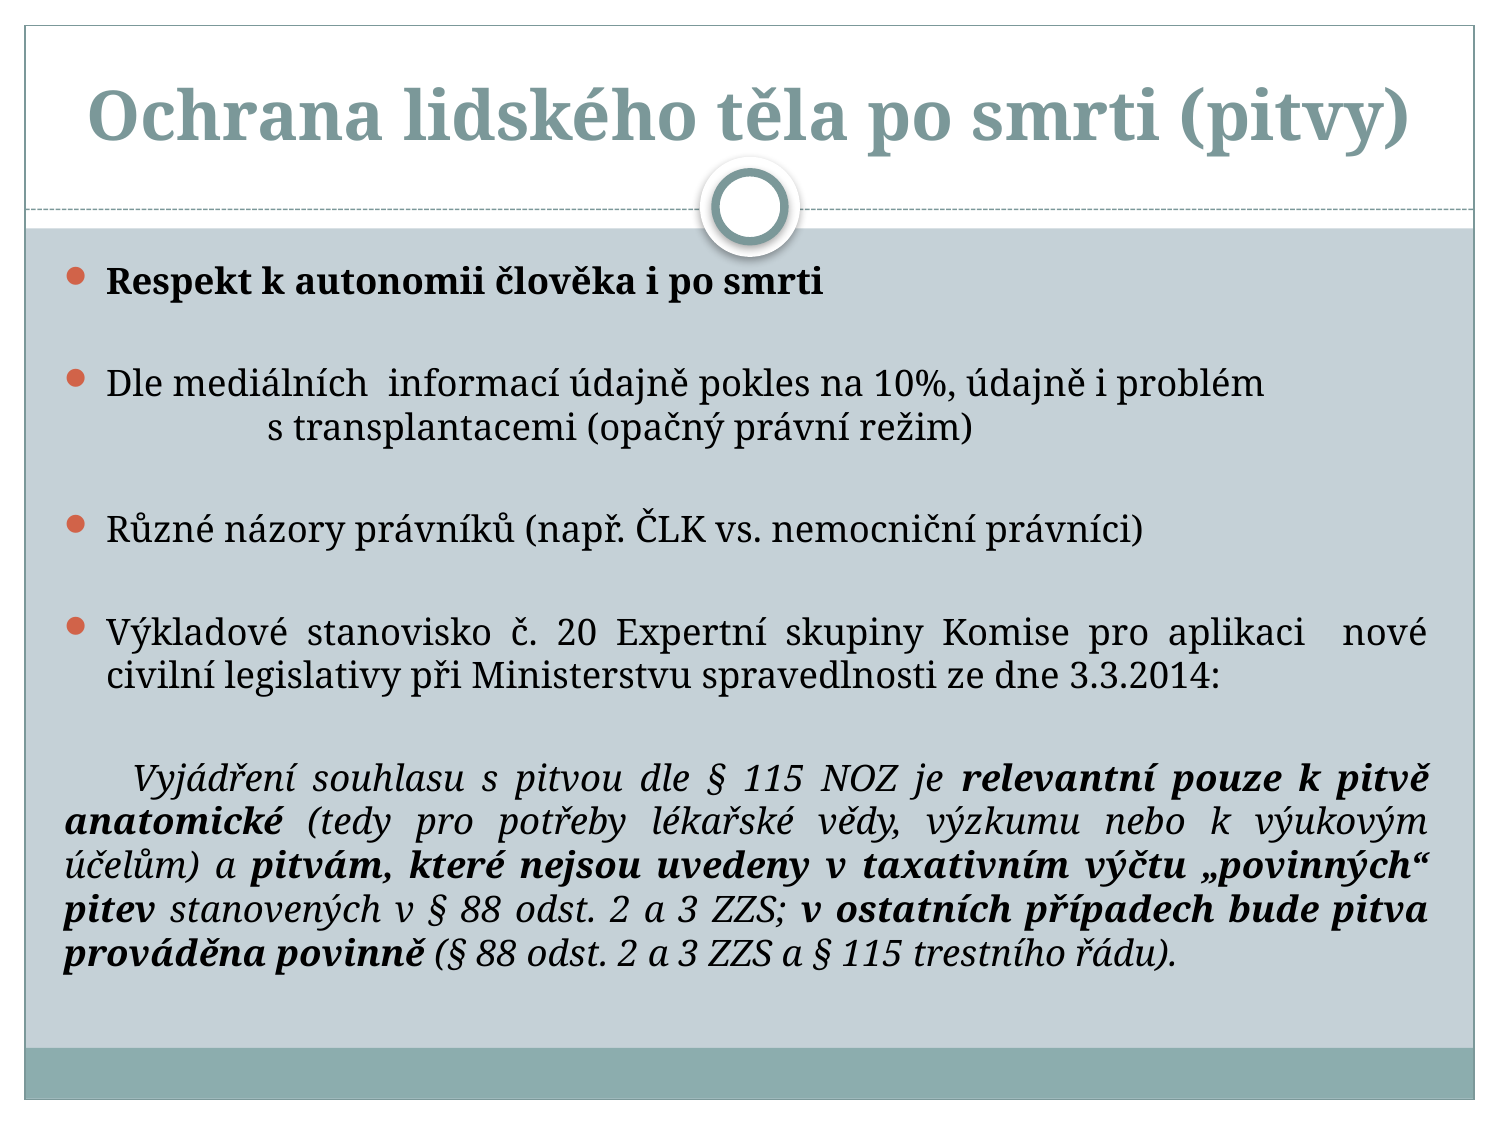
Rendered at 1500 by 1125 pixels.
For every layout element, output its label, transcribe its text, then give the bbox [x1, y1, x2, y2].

list Respekt k autonomii člověka i po smrti Dle mediálních informací údajně pokles na 10%, údajně i problém s transplantacemi (opačný právní režim) Různé názory právníků (např. ČLK vs. nemocniční právníci) Výkladové stanovisko č. 20 Expertní skupiny Komise pro aplikaci nové civilní legislativy při Ministerstvu spravedlnosti ze dne 3.3.2014: Vyjádření souhlasu s pitvou dle § 115 NOZ je relevantní pouze k pitvě anatomické (tedy pro potřeby lékařské vědy, výzkumu nebo k výukovým účelům) a pitvám, které nejsou uvedeny v taxativním výčtu „povinných“ pitev stanovených v § 88 odst. 2 a 3 ZZS; v ostatních případech bude pitva prováděna povinně (§ 88 odst. 2 a 3 ZZS a § 115 trestního řádu). [49, 250, 1445, 1001]
title Ochrana lidského těla po smrti (pitvy) [49, 37, 1450, 162]
